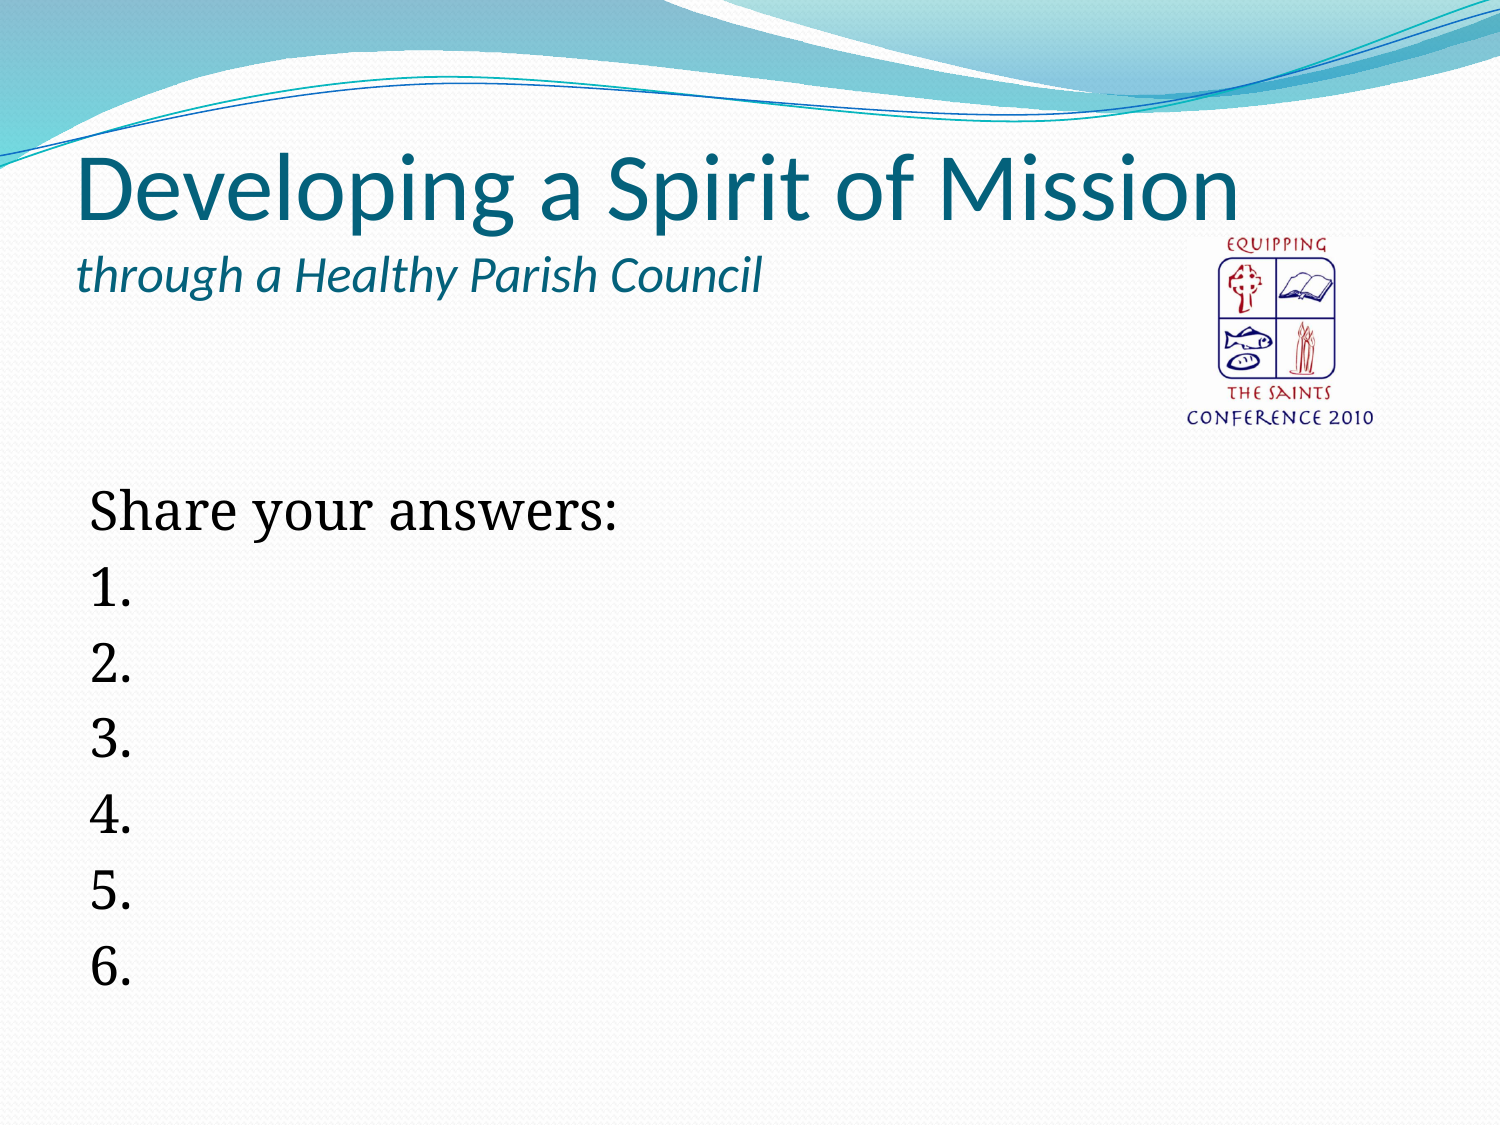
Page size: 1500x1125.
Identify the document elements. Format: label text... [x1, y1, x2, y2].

title Developing a Spirit of Mission through a Healthy Parish Council [75, 115, 1425, 303]
picture [1187, 237, 1374, 427]
list Share your answers: 1. 2. 3. 4. 5. 6. [75, 317, 1425, 1038]
